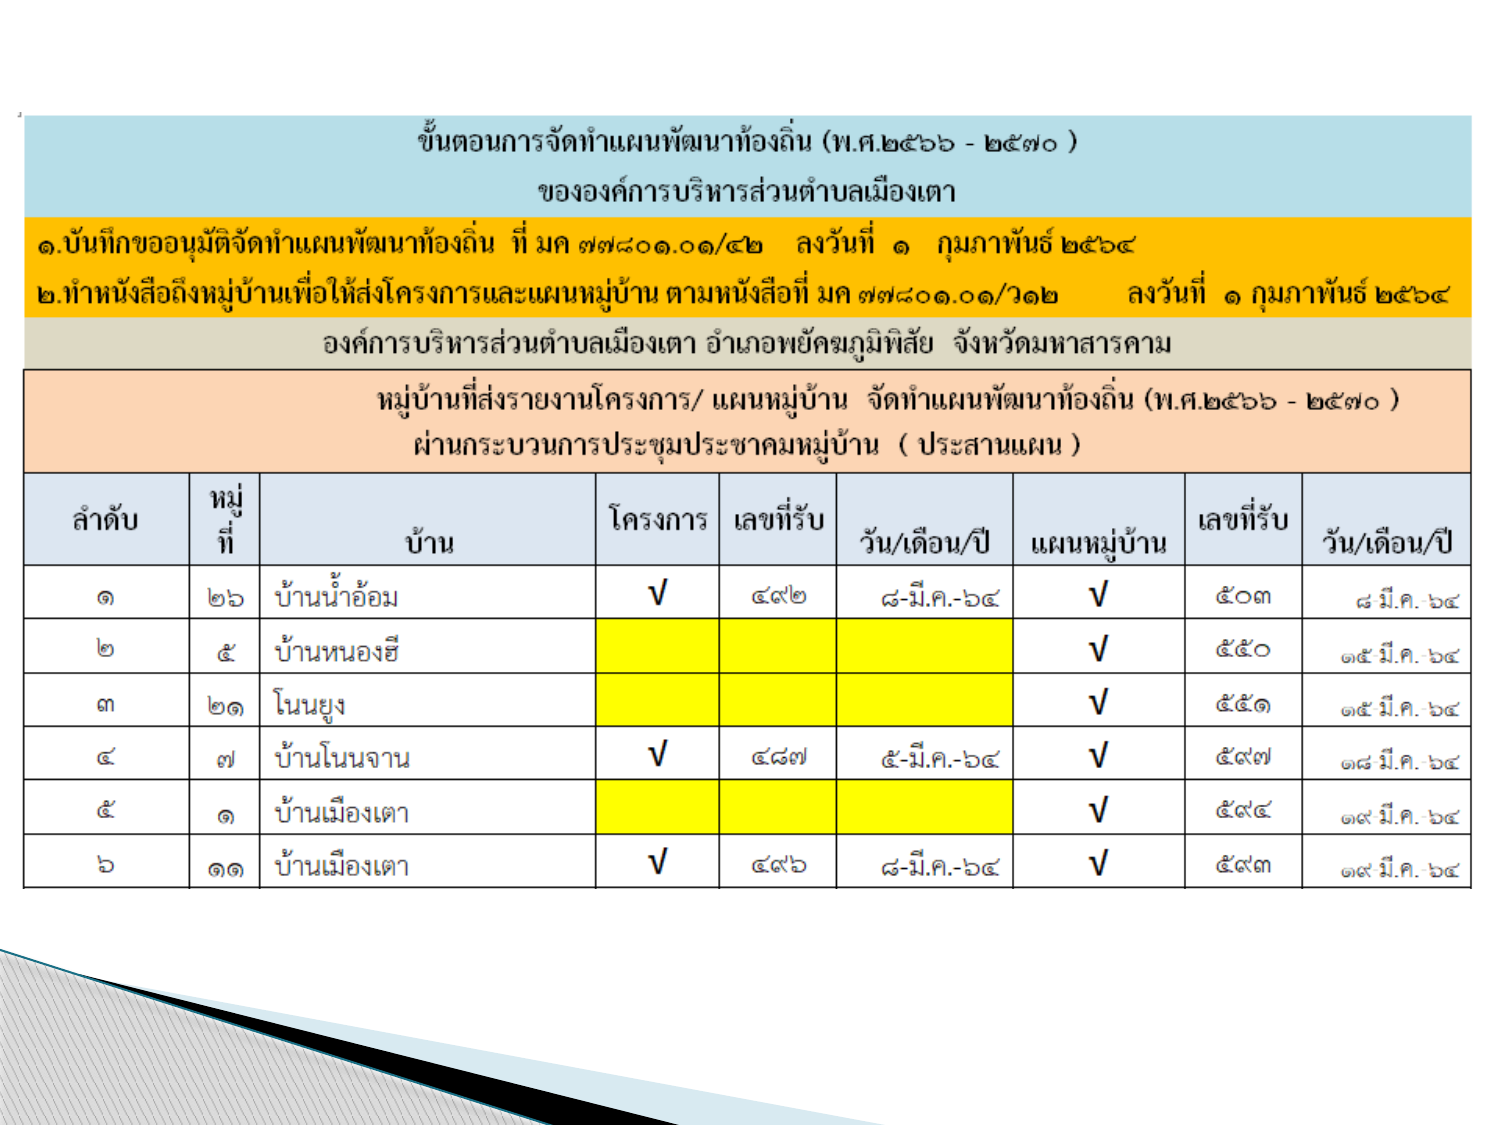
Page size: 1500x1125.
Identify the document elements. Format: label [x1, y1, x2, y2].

picture [17, 111, 1478, 890]
